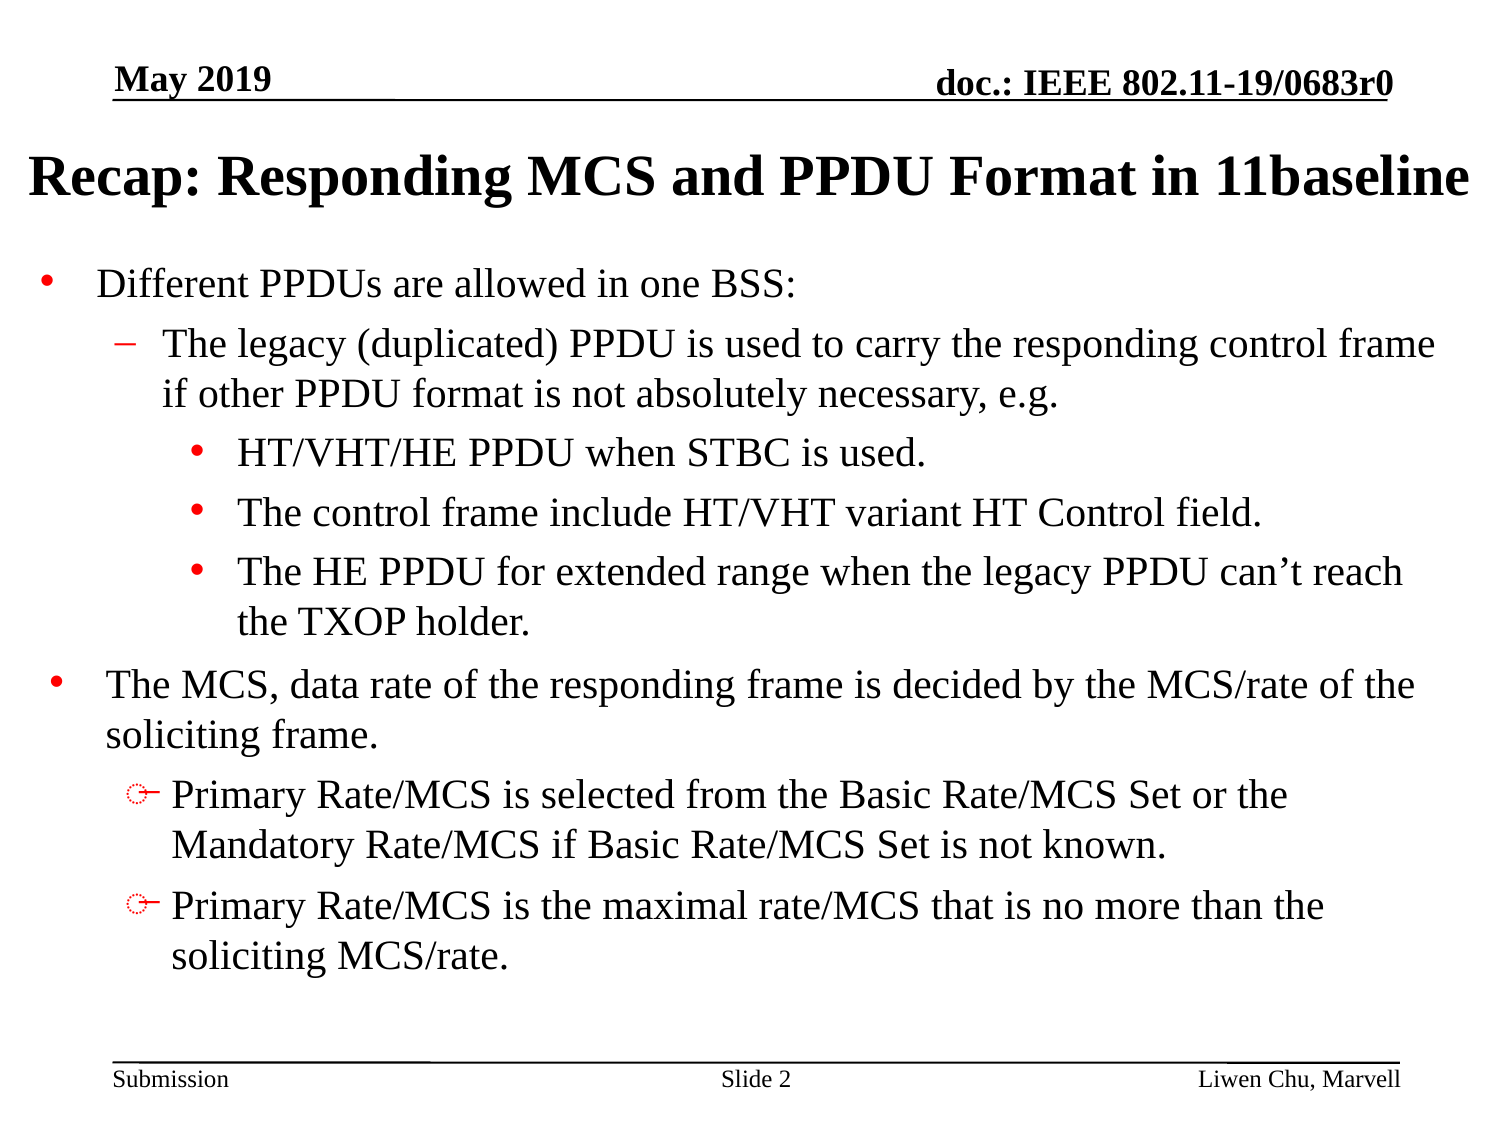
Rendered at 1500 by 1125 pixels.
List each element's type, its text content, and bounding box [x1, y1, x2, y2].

slide_number Slide 2 [712, 1061, 800, 1123]
footer Liwen Chu, Marvell [878, 1061, 1402, 1093]
title Recap: Responding MCS and PPDU Format in 11baseline [1, 102, 1499, 242]
list Different PPDUs are allowed in one BSS: The legacy (duplicated) PPDU is used to carry the responding control frame if other PPDU format is not absolutely necessary, e.g. HT/VHT/HE PPDU when STBC is used. The control frame include HT/VHT variant HT Control field. The HE PPDU for extended range when the legacy PPDU can’t reach the TXOP holder. The MCS, data rate of the responding frame is decided by the MCS/rate of the soliciting frame. Primary Rate/MCS is selected from the Basic Rate/MCS Set or the Mandatory Rate/MCS if Basic Rate/MCS Set is not known. Primary Rate/MCS is the maximal rate/MCS that is no more than the soliciting MCS/rate. [24, 247, 1476, 1000]
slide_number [114, 54, 423, 100]
